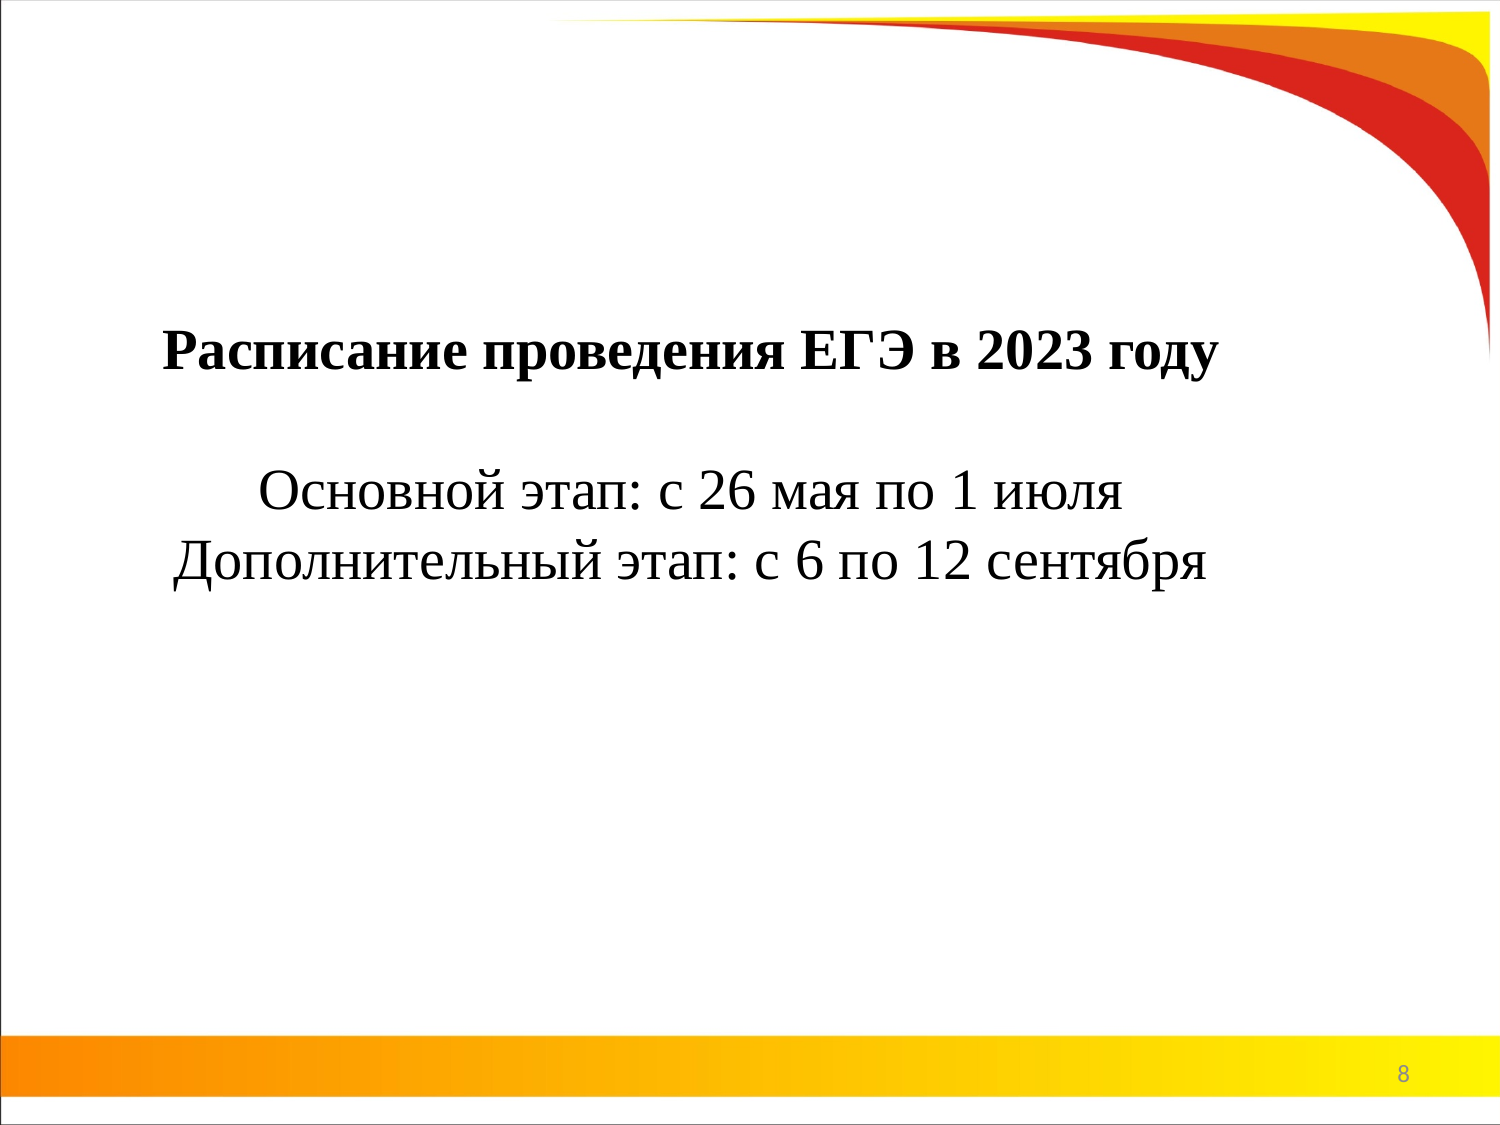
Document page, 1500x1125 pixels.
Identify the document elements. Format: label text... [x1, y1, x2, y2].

picture [0, 0, 1500, 1125]
title Расписание проведения ЕГЭ в 2023 году Основной этап: с 26 мая по 1 июля Дополнительный этап: с 6 по 12 сентября [17, 149, 1365, 894]
footer [512, 1042, 988, 1103]
slide_number 8 [1074, 1042, 1425, 1103]
